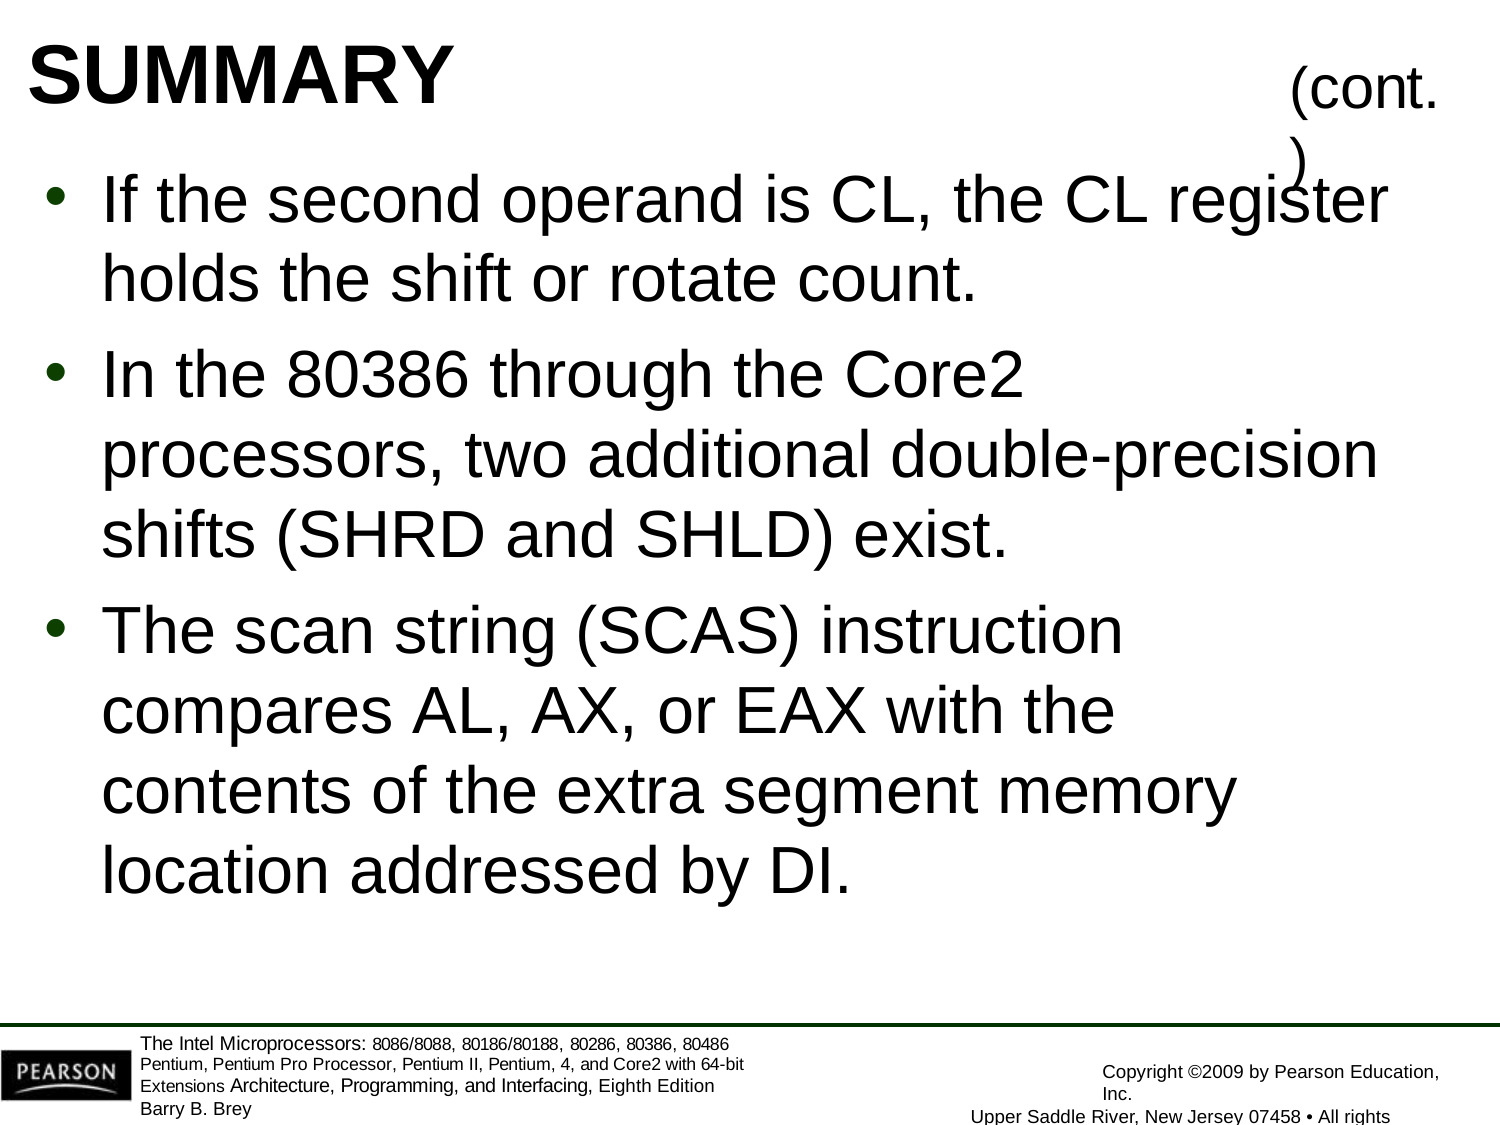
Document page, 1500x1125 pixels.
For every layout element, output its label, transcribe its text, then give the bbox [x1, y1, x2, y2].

text_box (cont.) [1287, 47, 1458, 123]
text_box [0, 1049, 133, 1102]
title SUMMARY [25, 20, 1475, 220]
slide_number The Intel Microprocessors: 8086/8088, 80186/80188, 80286, 80386, 80486 Pentium, Pentium Pro Processor, Pentium II, Pentium, 4, and Core2 with 64-bit Extensions Architecture, Programming, and Interfacing, Eighth Edition Barry B. Brey [137, 1032, 796, 1122]
footer Copyright ©2009 by Pearson Education, Inc. Upper Saddle River, New Jersey 07458 • All rights reserved. [968, 1059, 1475, 1107]
text_box If the second operand is CL, the CL register holds the shift or rotate count. In the 80386 through the Core2 processors, two additional double-precision shifts (SHRD and SHLD) exist. The scan string (SCAS) instruction compares AL, AX, or EAX with the contents of the extra segment memory location addressed by DI. [42, 155, 1392, 909]
